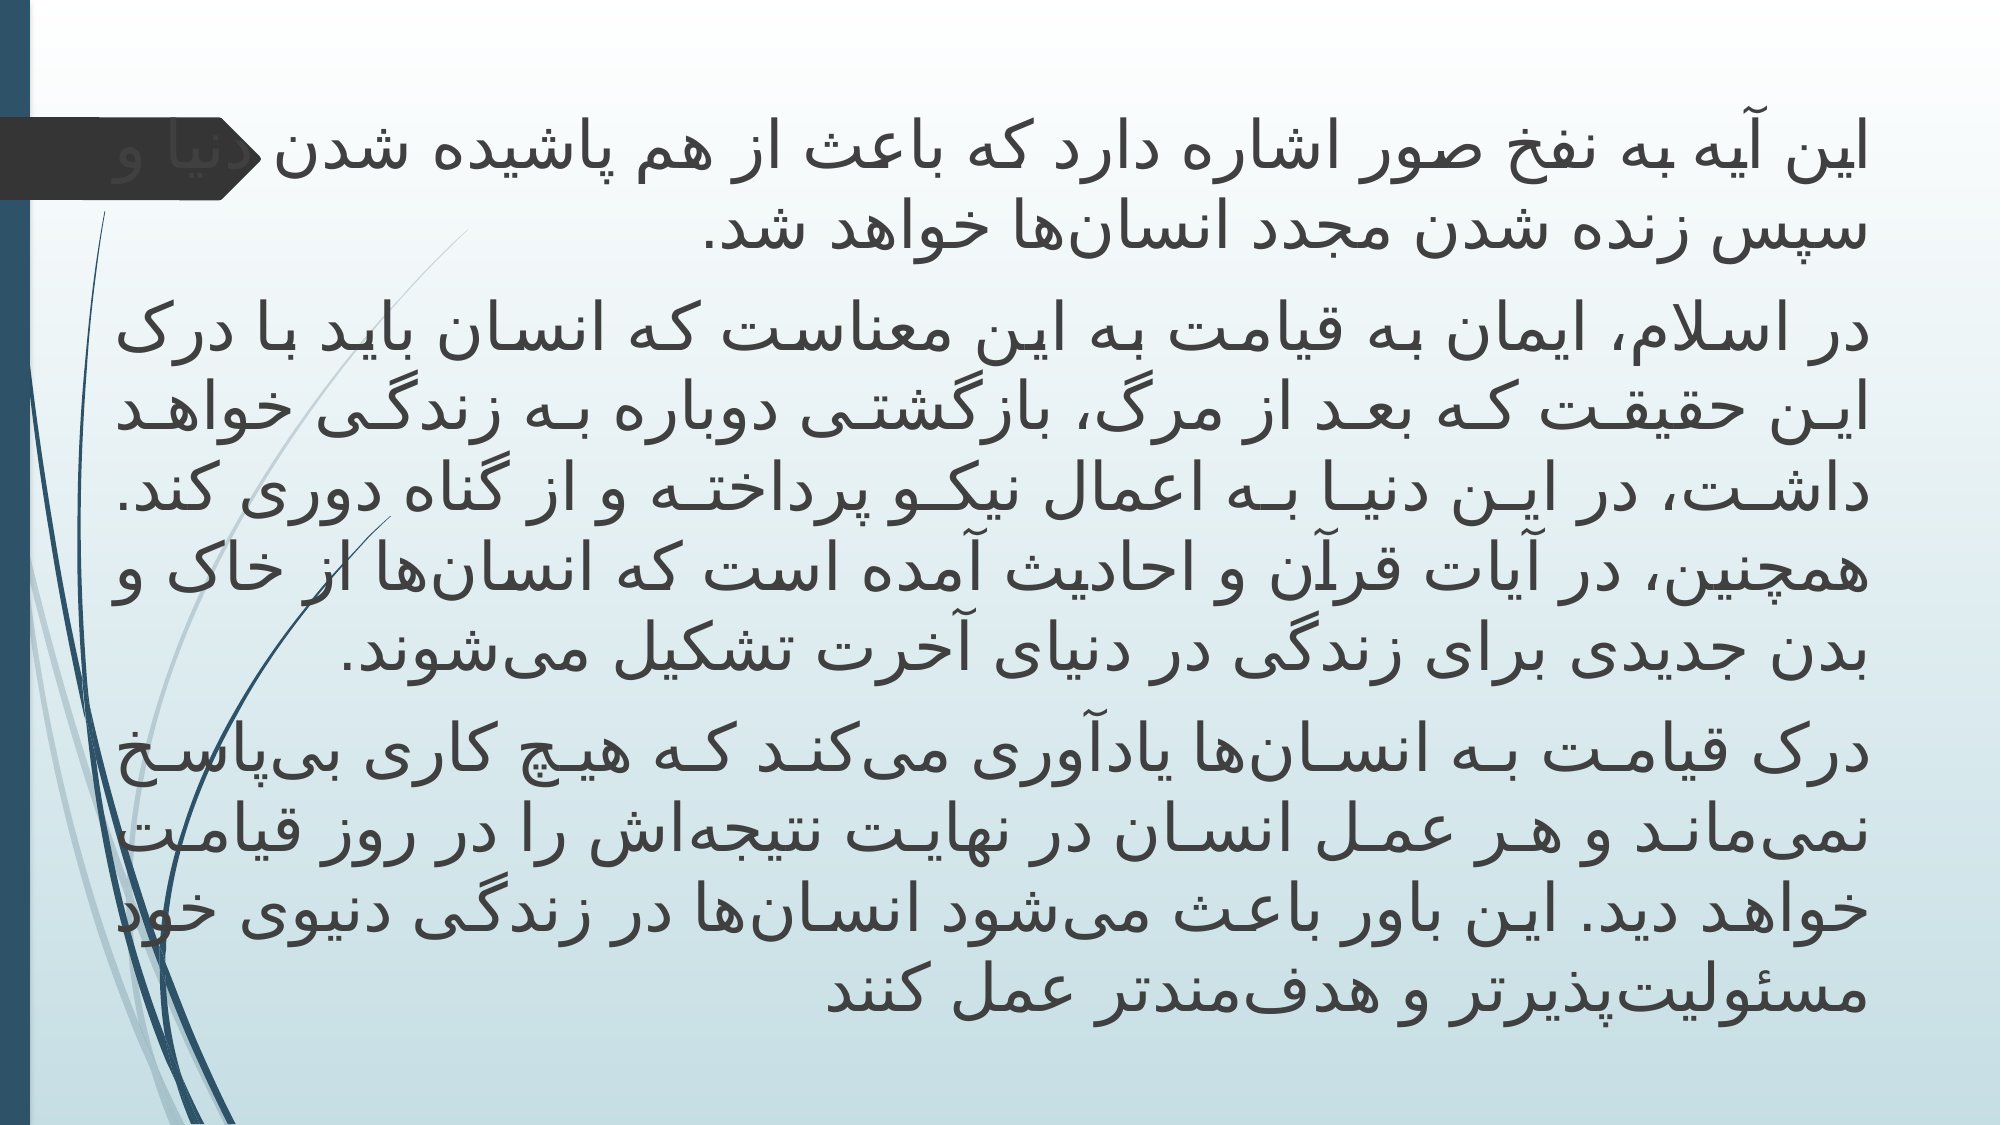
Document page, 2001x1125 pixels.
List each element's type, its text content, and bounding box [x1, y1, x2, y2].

list این آیه به نفخ صور اشاره دارد که باعث از هم پاشیده شدن دنیا و سپس زنده شدن مجدد انسان‌ها خواهد شد. در اسلام، ایمان به قیامت به این معناست که انسان باید با درک این حقیقت که بعد از مرگ، بازگشتی دوباره به زندگی خواهد داشت، در این دنیا به اعمال نیکو پرداخته و از گناه دوری کند. همچنین، در آیات قرآن و احادیث آمده است که انسان‌ها از خاک و بدن جدیدی برای زندگی در دنیای آخرت تشکیل می‌شوند. درک قیامت به انسان‌ها یادآوری می‌کند که هیچ کاری بی‌پاسخ نمی‌ماند و هر عمل انسان در نهایت نتیجه‌اش را در روز قیامت خواهد دید. این باور باعث می‌شود انسان‌ها در زندگی دنیوی خود مسئولیت‌پذیرتر و هدف‌مندتر عمل کنند [99, 94, 1888, 1082]
